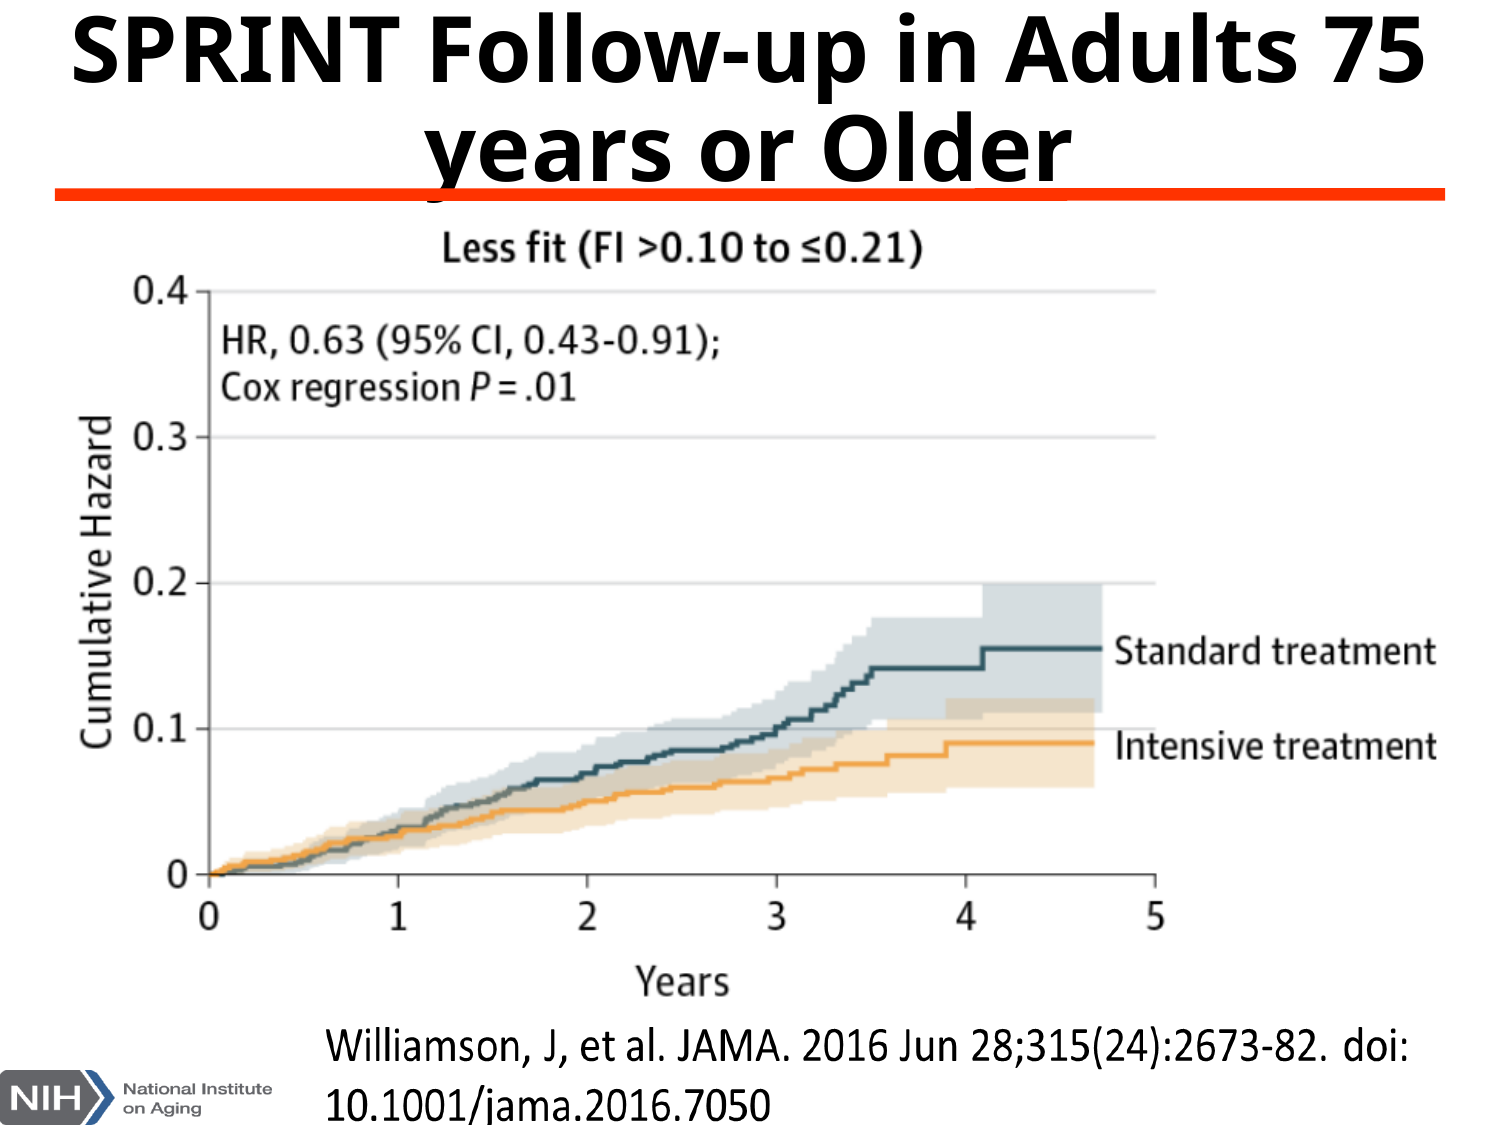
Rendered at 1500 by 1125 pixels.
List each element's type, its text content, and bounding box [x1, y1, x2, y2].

picture [63, 216, 1437, 997]
picture [0, 1070, 272, 1125]
picture [297, 998, 1500, 1125]
text_box SPRINT Follow-up in Adults 75 years or Older [0, 20, 1500, 184]
